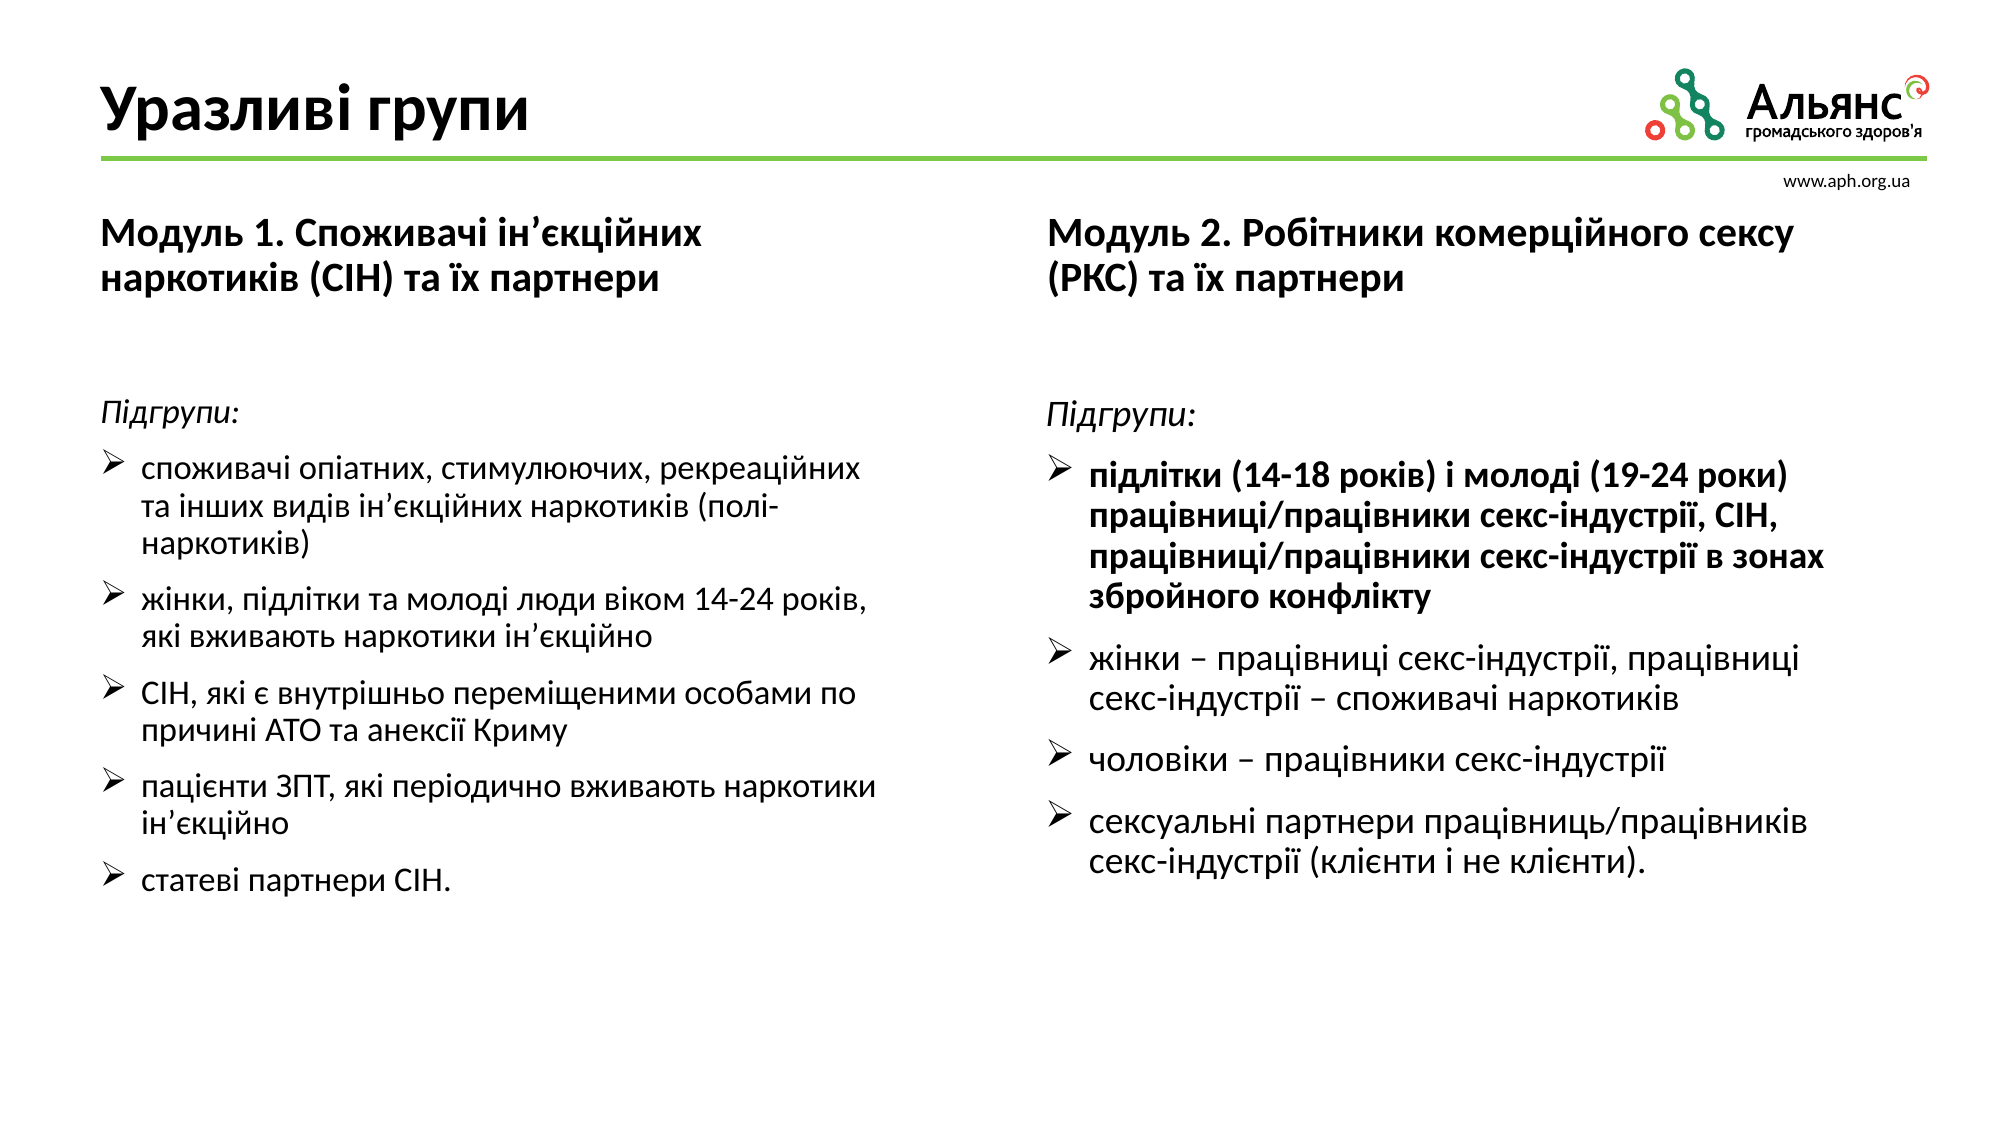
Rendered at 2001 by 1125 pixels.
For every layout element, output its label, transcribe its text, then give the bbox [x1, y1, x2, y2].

picture [1644, 67, 1930, 143]
text_box www.aph.org.ua [1768, 163, 1949, 214]
text_box Модуль 2. Робітники комерційного сексу (РКС) та їх партнери [1032, 203, 1824, 298]
text_box Уразливі групи [85, 65, 1339, 189]
text_box Підгрупи: споживачі опіатних, стимулюючих, рекреаційних та інших видів ін’єкційних наркотиків (полі-наркотиків) жінки, підлітки та молоді люди віком 14-24 років, які вживають наркотики ін’єкційно СІН, які є внутрішньо переміщеними особами по причині АТО та анексії Криму пацієнти ЗПТ, які періодично вживають наркотики ін’єкційно статеві партнери СІН. [85, 386, 907, 912]
text_box Модуль 1. Споживачі ін’єкційних наркотиків (СІН) та їх партнери [85, 203, 877, 305]
text_box Підгрупи: підлітки (14-18 років) і молоді (19-24 роки) працівниці/працівники секс-індустрії, СІН, працівниці/працівники секс-індустрії в зонах збройного конфлікту жінки – працівниці секс-індустрії, працівниці секс-індустрії – споживачі наркотиків чоловіки – працівники секс-індустрії сексуальні партнери працівниць/працівників секс-індустрії (клієнти і не клієнти). [1030, 386, 1852, 912]
